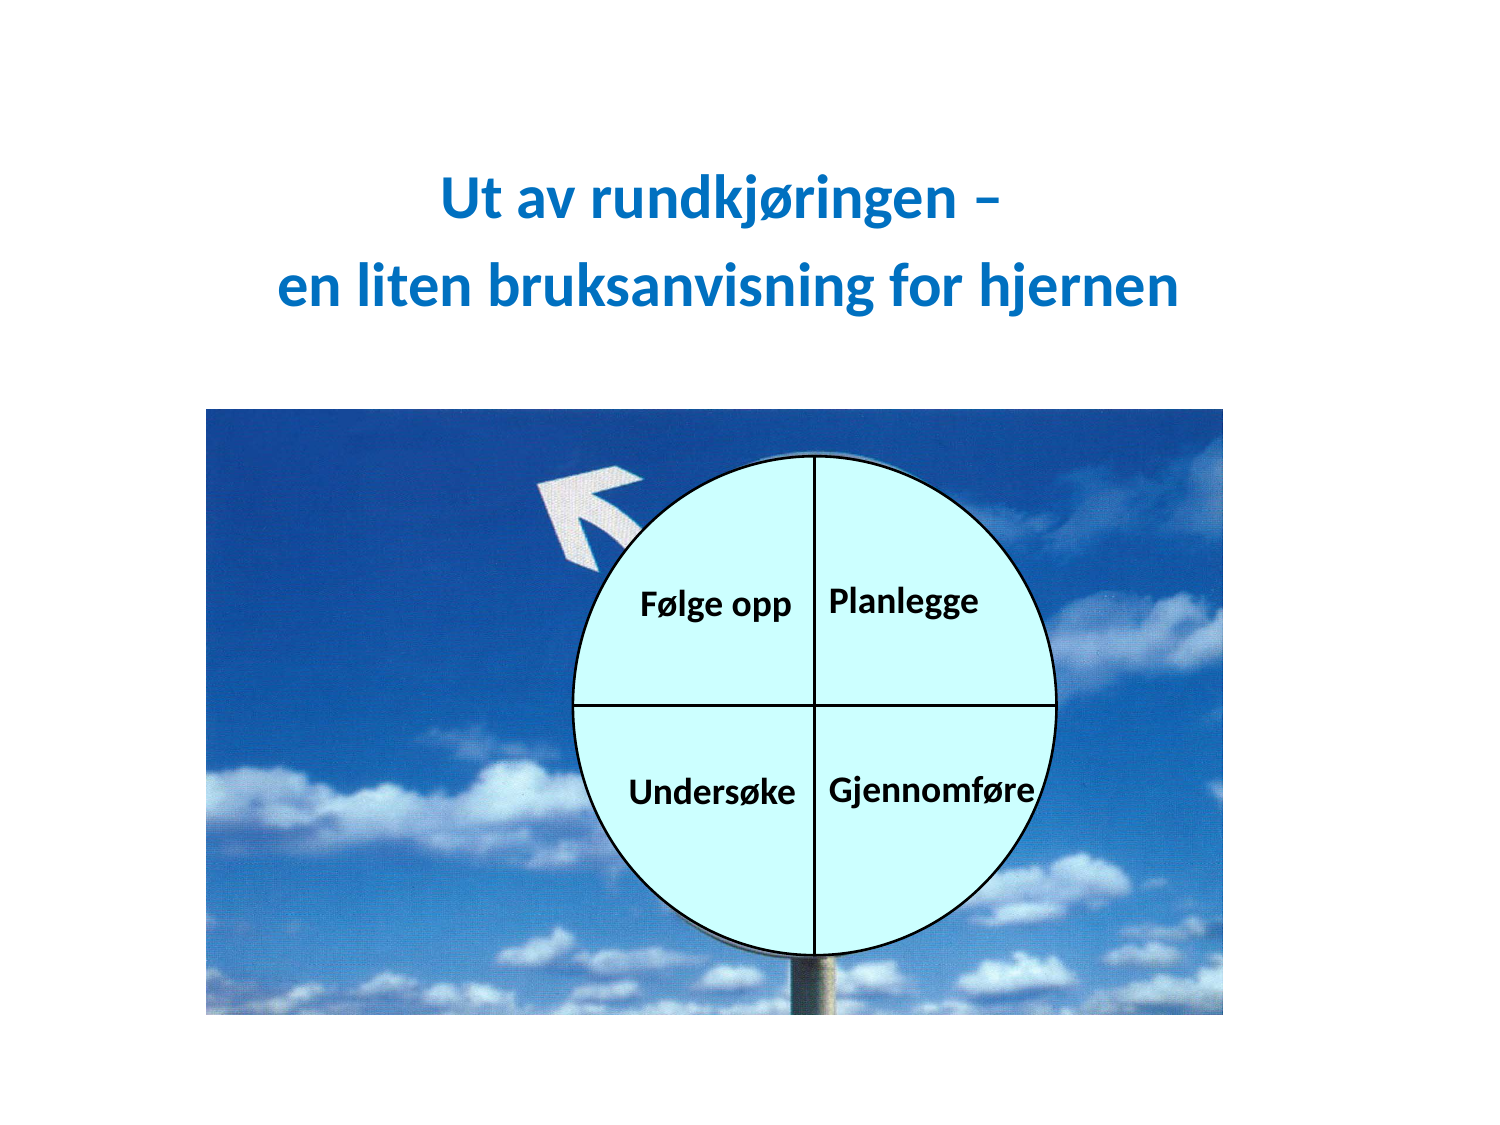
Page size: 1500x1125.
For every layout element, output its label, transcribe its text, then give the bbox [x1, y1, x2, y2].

list Ut av rundkjøringen – en liten bruksanvisning for hjernen [53, 148, 1406, 821]
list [206, 409, 1223, 1016]
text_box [572, 455, 1058, 956]
